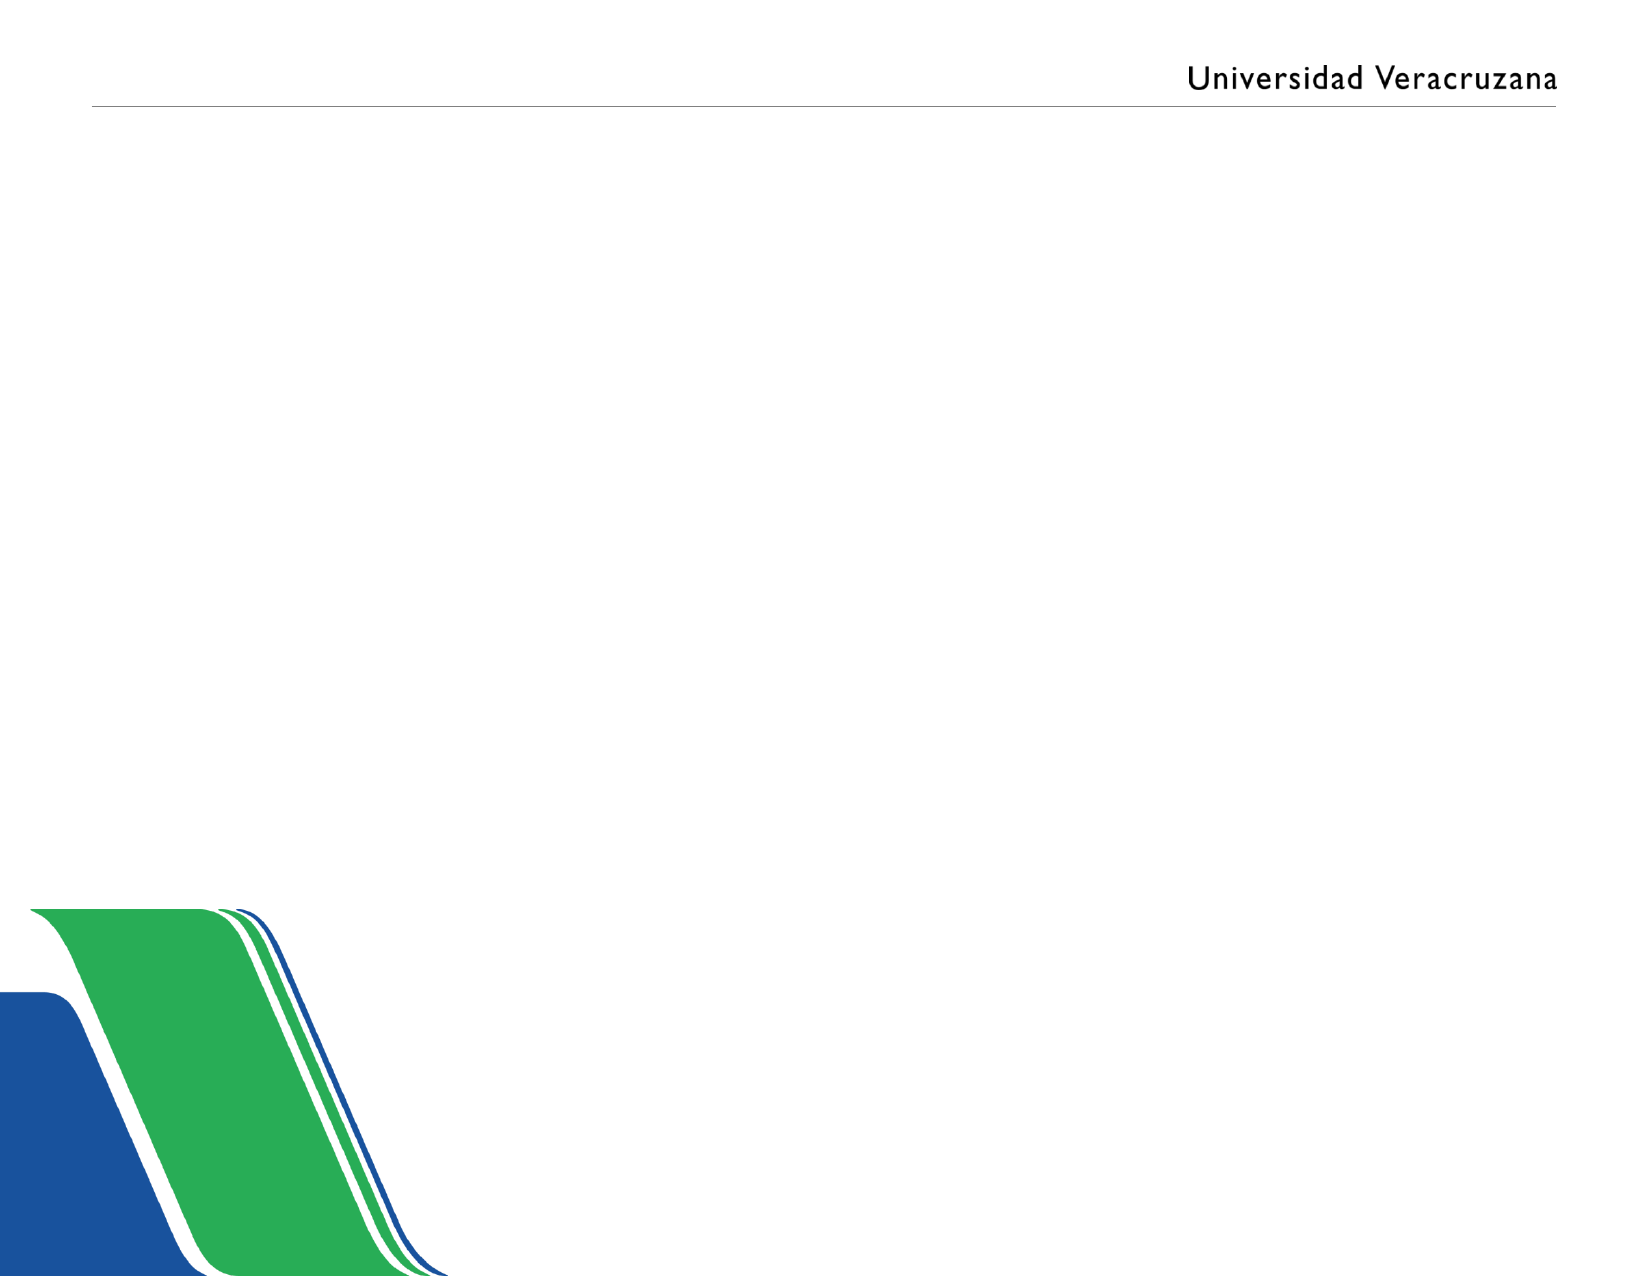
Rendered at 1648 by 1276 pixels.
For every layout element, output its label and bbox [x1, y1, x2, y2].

picture [0, 909, 448, 1276]
picture [1189, 65, 1557, 90]
